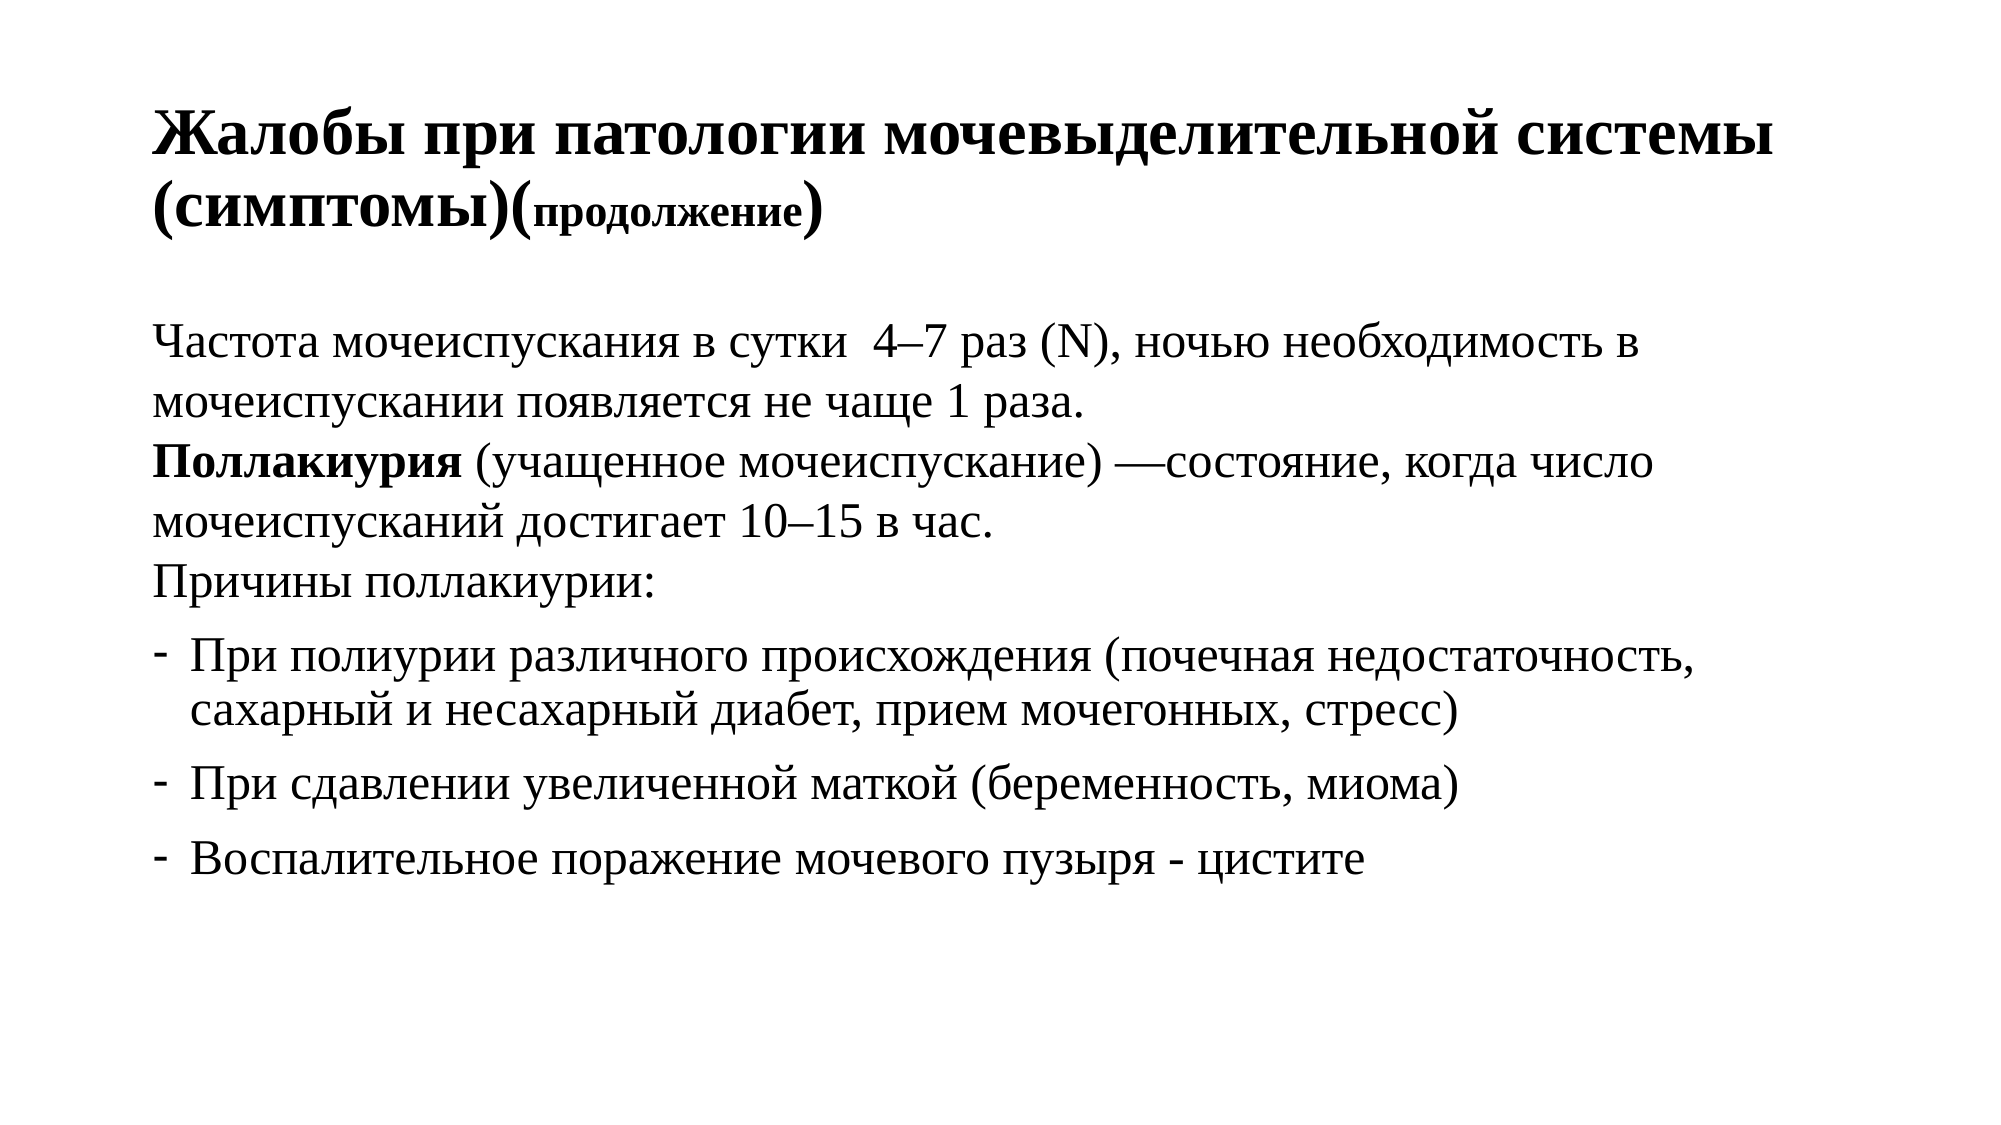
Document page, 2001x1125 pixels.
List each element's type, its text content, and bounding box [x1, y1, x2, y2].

title Жалобы при патологии мочевыделительной системы (симптомы)(продолжение) [137, 59, 1863, 278]
list Частота мочеиспускания в сутки 4–7 раз (N), ночью необходимость в мочеиспускании появляется не чаще 1 раза. Поллакиурия (учащенное мочеиспускание) —состояние, когда число мочеиспусканий достигает 10–15 в час. Причины поллакиурии: При полиурии различного происхождения (почечная недостаточность, сахарный и несахарный диабет, прием мочегонных, стресс) При сдавлении увеличенной маткой (беременность, миома) Воспалительное поражение мочевого пузыря - цистите [137, 299, 1863, 1014]
